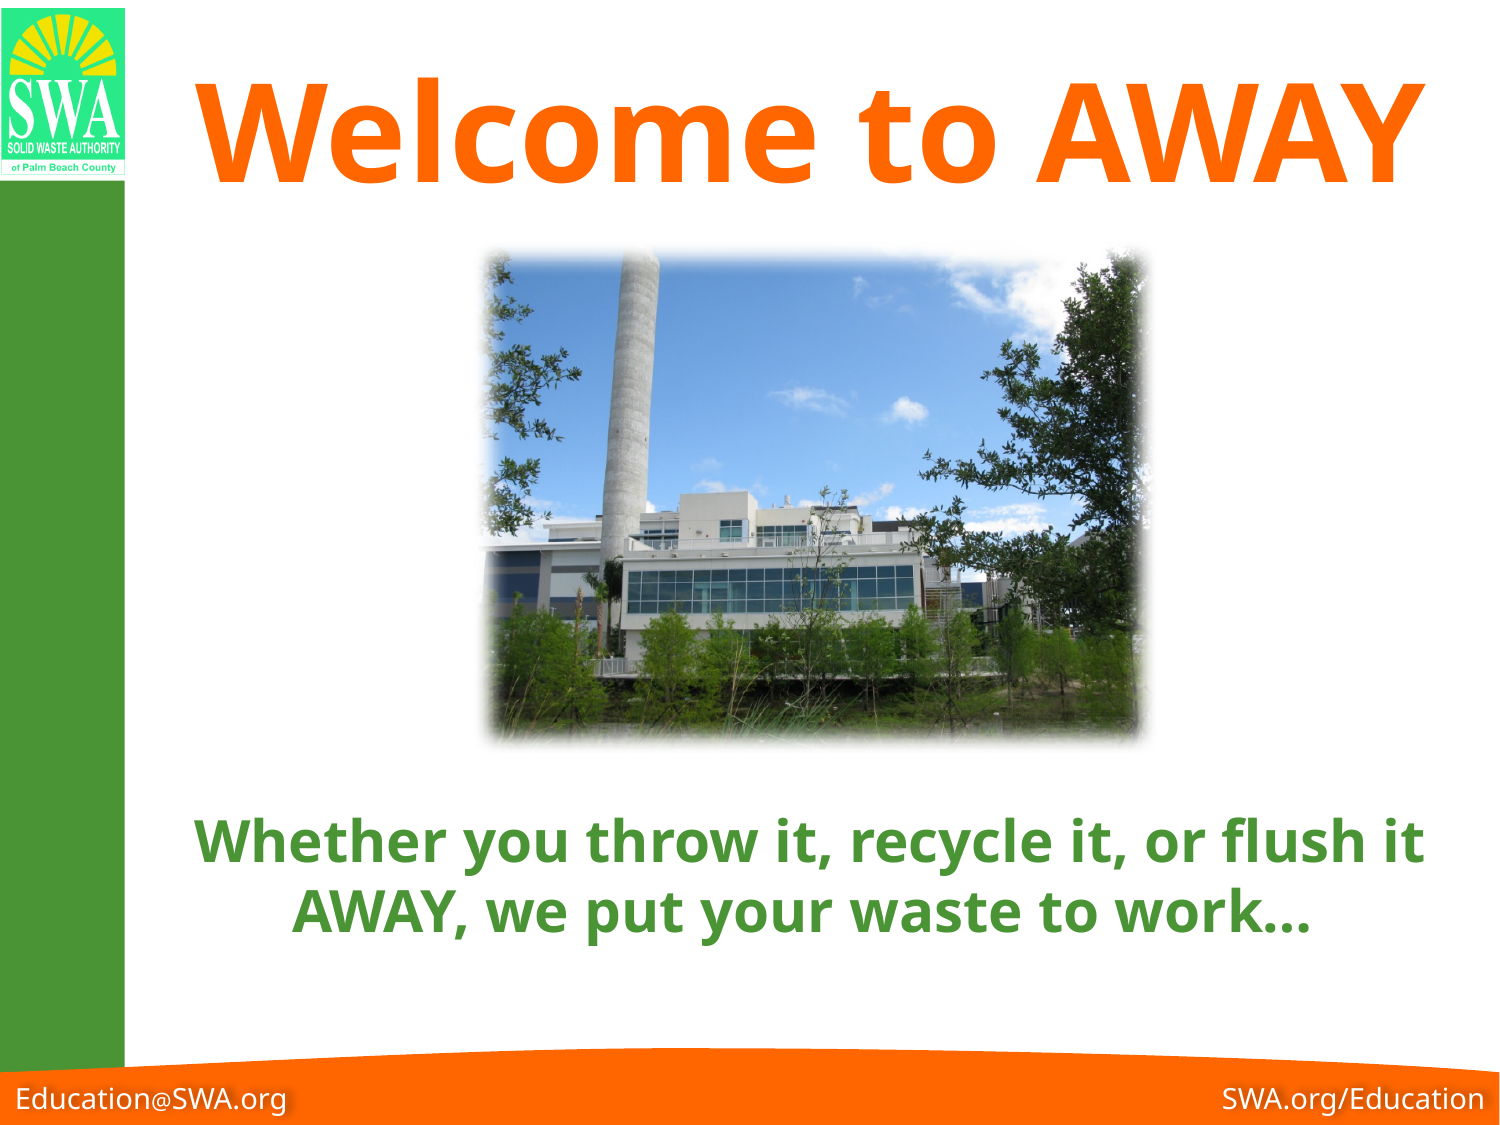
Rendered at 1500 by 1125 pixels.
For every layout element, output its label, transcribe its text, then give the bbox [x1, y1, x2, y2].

text_box Welcome to AWAY [122, 37, 1500, 217]
picture [473, 240, 1158, 755]
text_box Whether you throw it, recycle it, or flush it AWAY, we put your waste to work… [120, 797, 1500, 953]
picture [0, 8, 126, 176]
